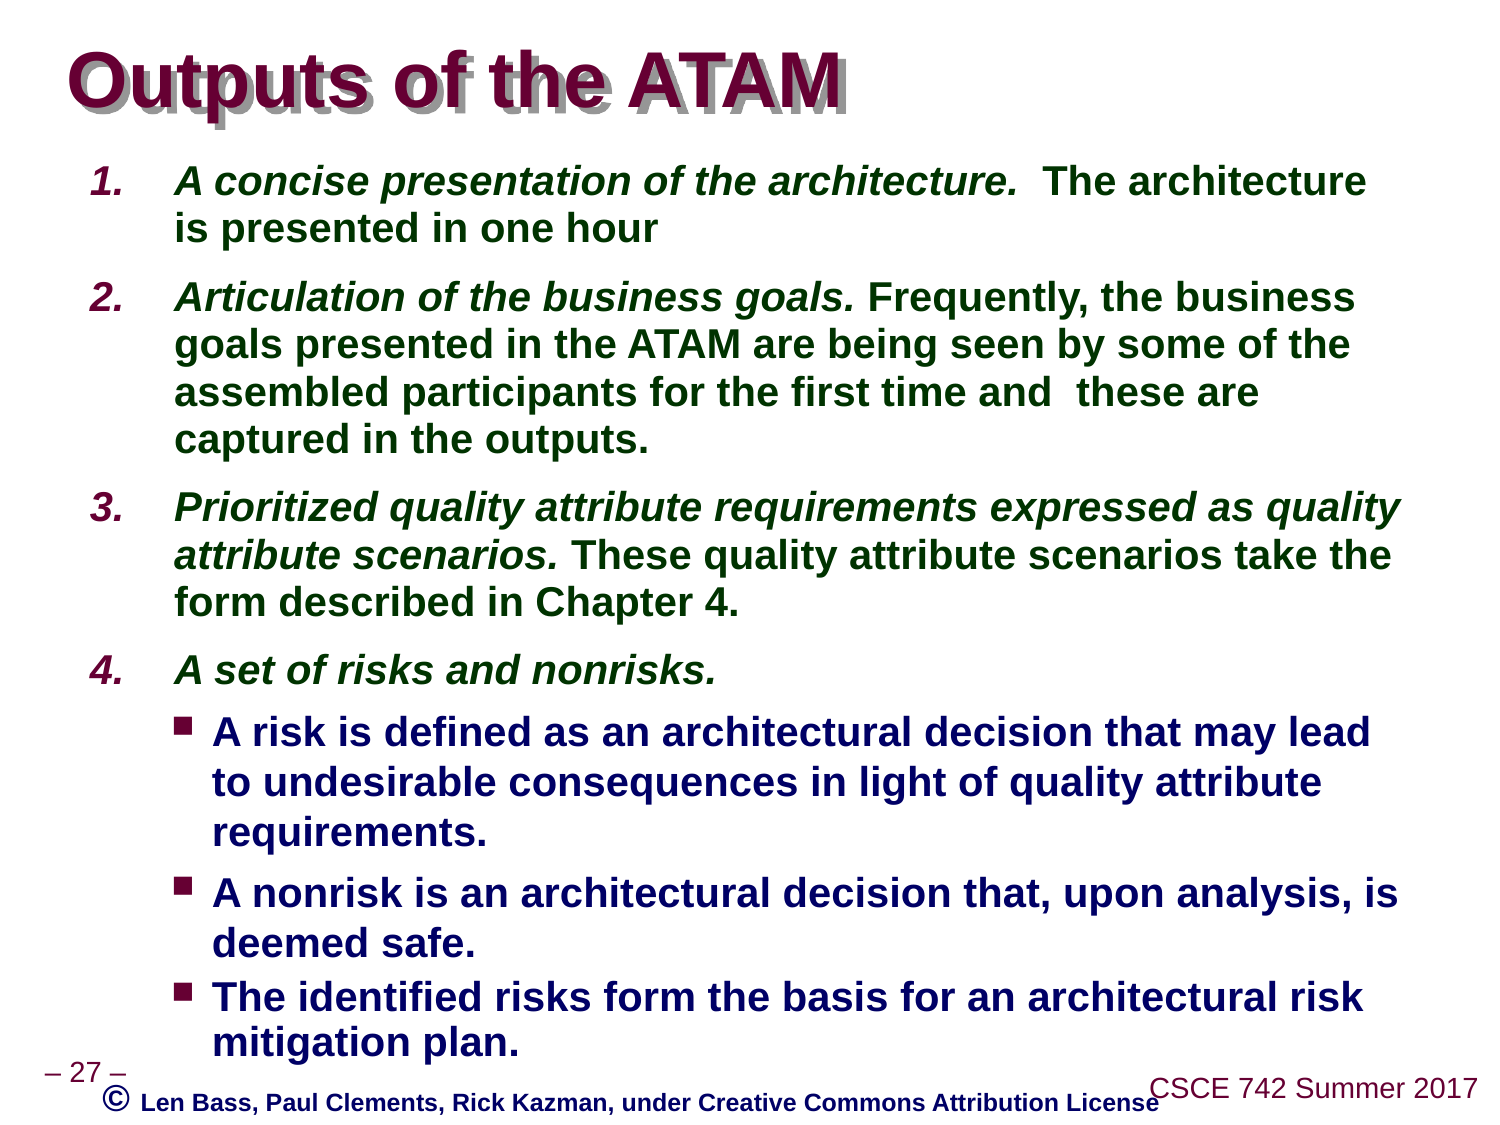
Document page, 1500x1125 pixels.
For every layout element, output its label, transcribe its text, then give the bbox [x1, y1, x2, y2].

text_box © Len Bass, Paul Clements, Rick Kazman, under Creative Commons Attribution License [87, 1066, 1188, 1113]
title Outputs of the ATAM [66, 18, 1497, 147]
list A concise presentation of the architecture. The architecture is presented in one hour Articulation of the business goals. Frequently, the business goals presented in the ATAM are being seen by some of the assembled participants for the first time and these are captured in the outputs. Prioritized quality attribute requirements expressed as quality attribute scenarios. These quality attribute scenarios take the form described in Chapter 4. A set of risks and nonrisks. A risk is defined as an architectural decision that may lead to undesirable consequences in light of quality attribute requirements. A nonrisk is an architectural decision that, upon analysis, is deemed safe. The identified risks form the basis for an architectural risk mitigation plan. [74, 149, 1426, 978]
